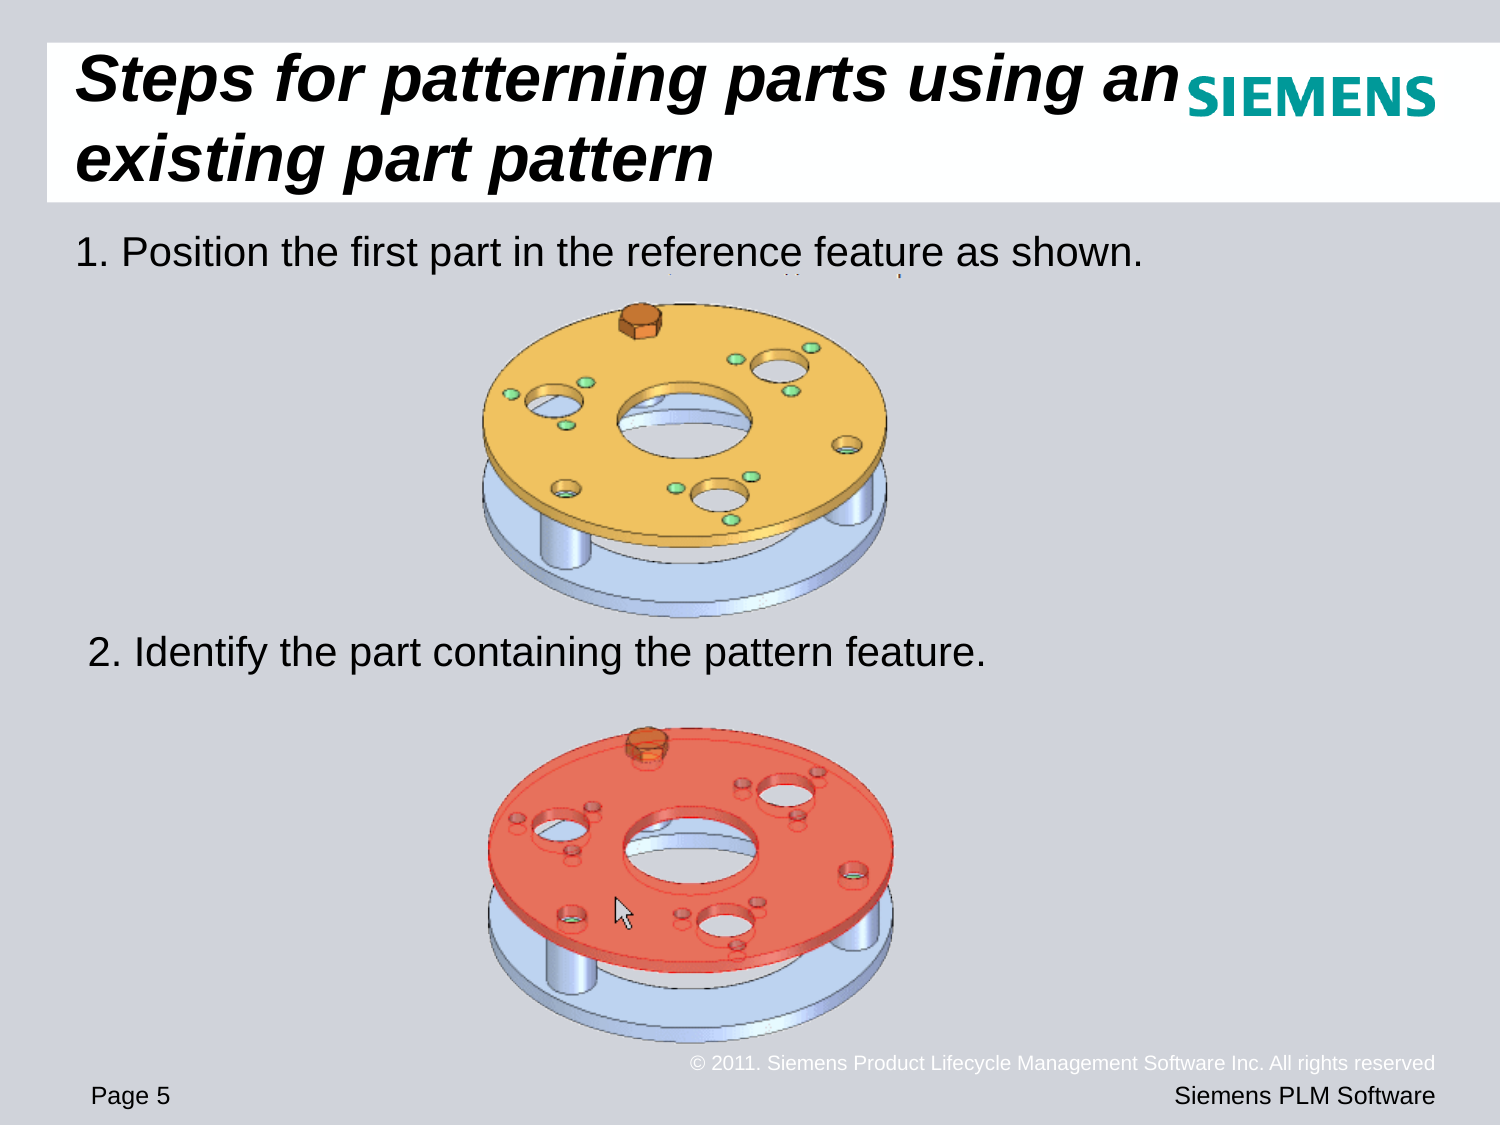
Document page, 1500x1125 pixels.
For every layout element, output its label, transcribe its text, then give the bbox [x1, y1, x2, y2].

picture [1401, 69, 1444, 123]
picture [462, 274, 941, 630]
picture [474, 712, 949, 1060]
list 1. Position the first part in the reference feature as shown. [74, 224, 1376, 401]
title Steps for patterning parts using an existing part pattern [74, 62, 1401, 196]
text_box 2. Identify the part containing the pattern feature. [87, 624, 1388, 800]
